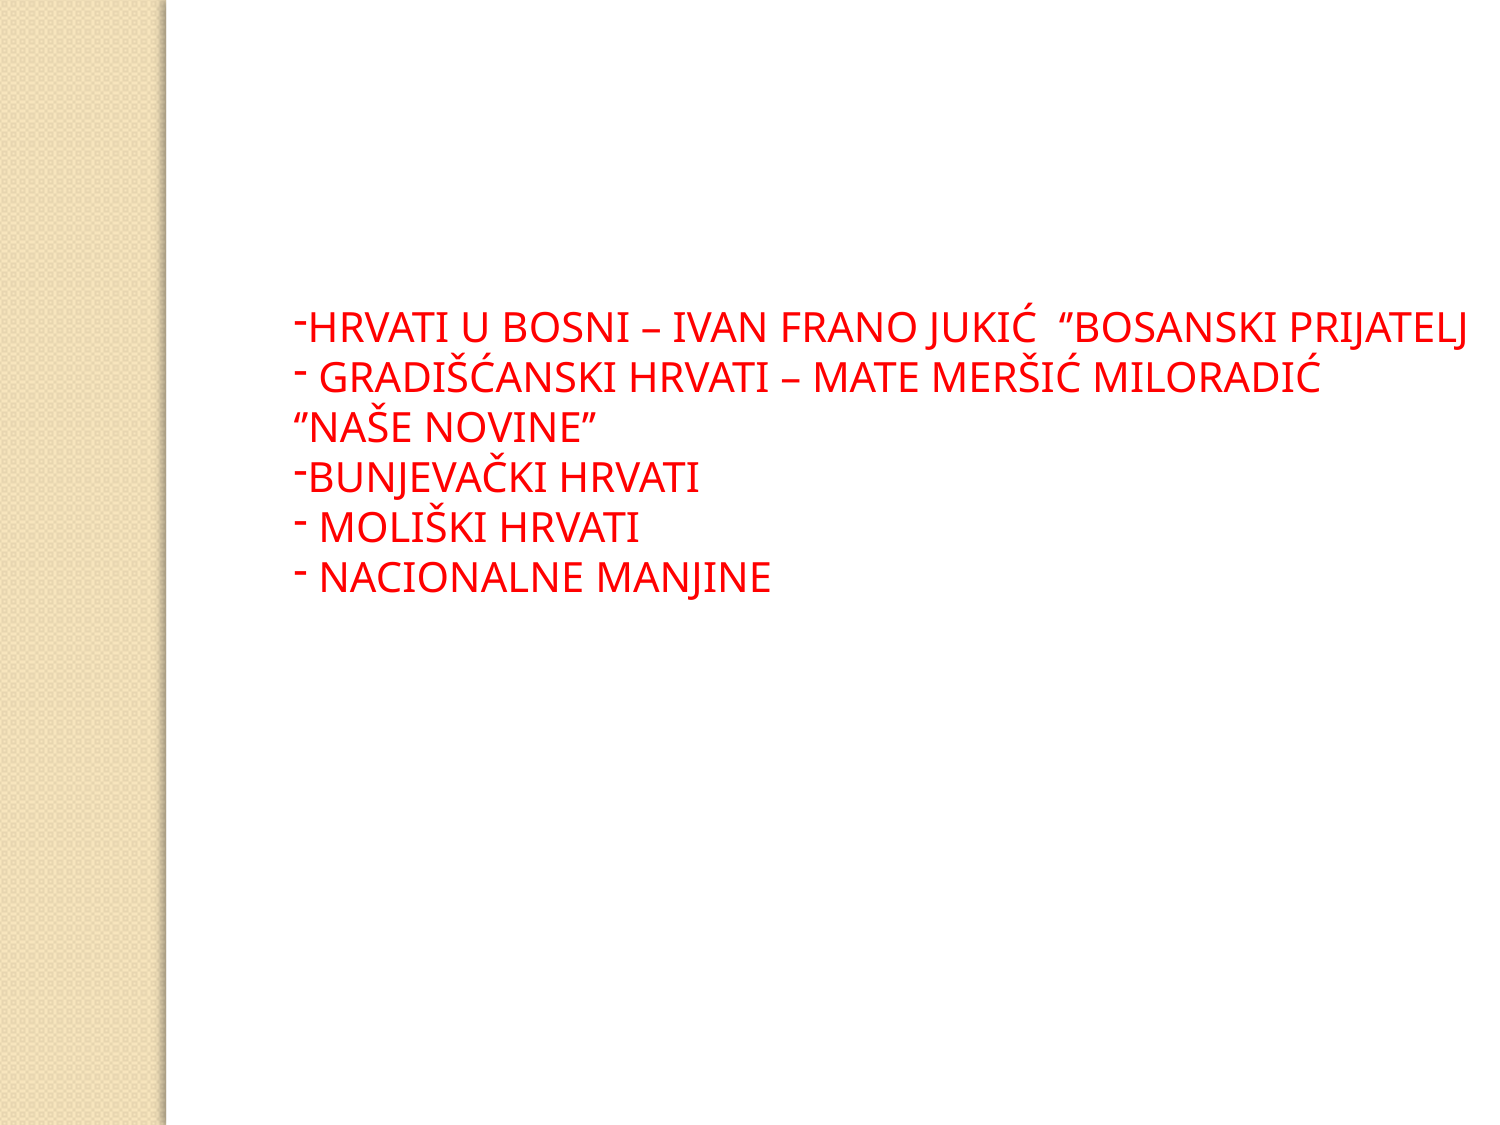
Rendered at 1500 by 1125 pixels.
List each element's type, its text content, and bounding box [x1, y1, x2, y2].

text_box HRVATI U BOSNI – IVAN FRANO JUKIĆ ‘’BOSANSKI PRIJATELJ GRADIŠĆANSKI HRVATI – MATE MERŠIĆ MILORADIĆ ‘’NAŠE NOVINE’’ BUNJEVAČKI HRVATI MOLIŠKI HRVATI NACIONALNE MANJINE [278, 292, 1485, 608]
